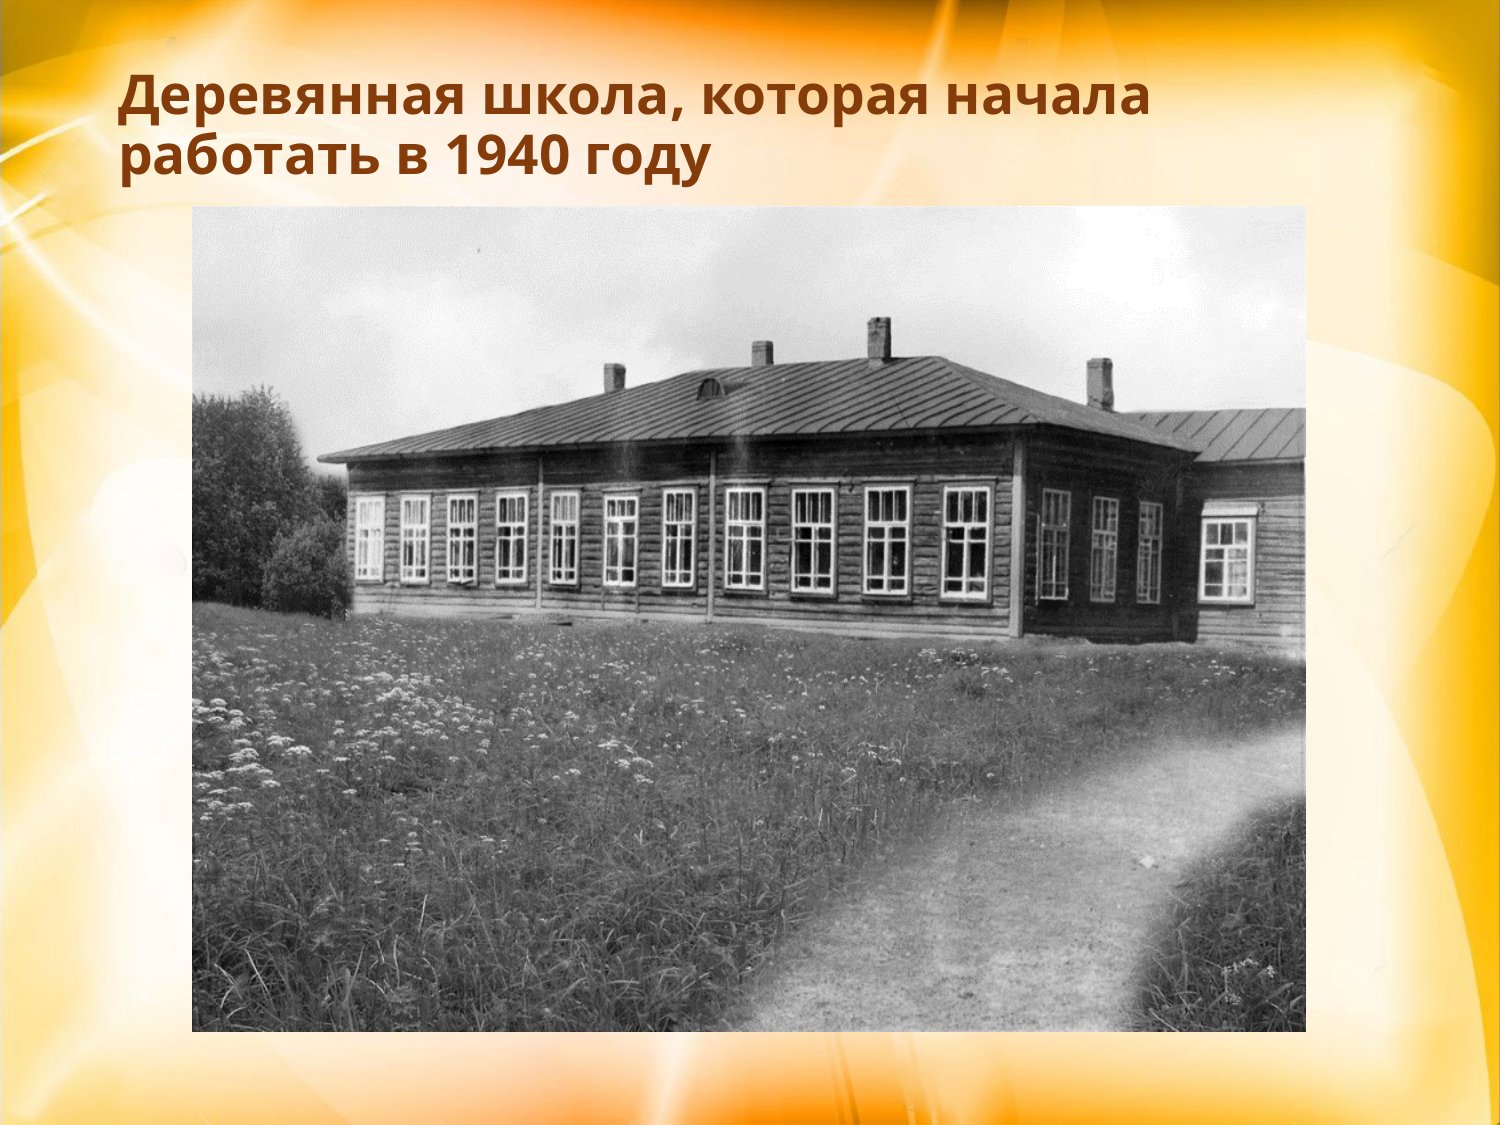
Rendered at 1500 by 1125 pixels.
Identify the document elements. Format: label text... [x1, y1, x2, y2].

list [192, 206, 1306, 1032]
picture [0, 0, 1500, 1125]
title Деревянная школа, которая начала работать в 1940 году [103, 59, 1397, 254]
